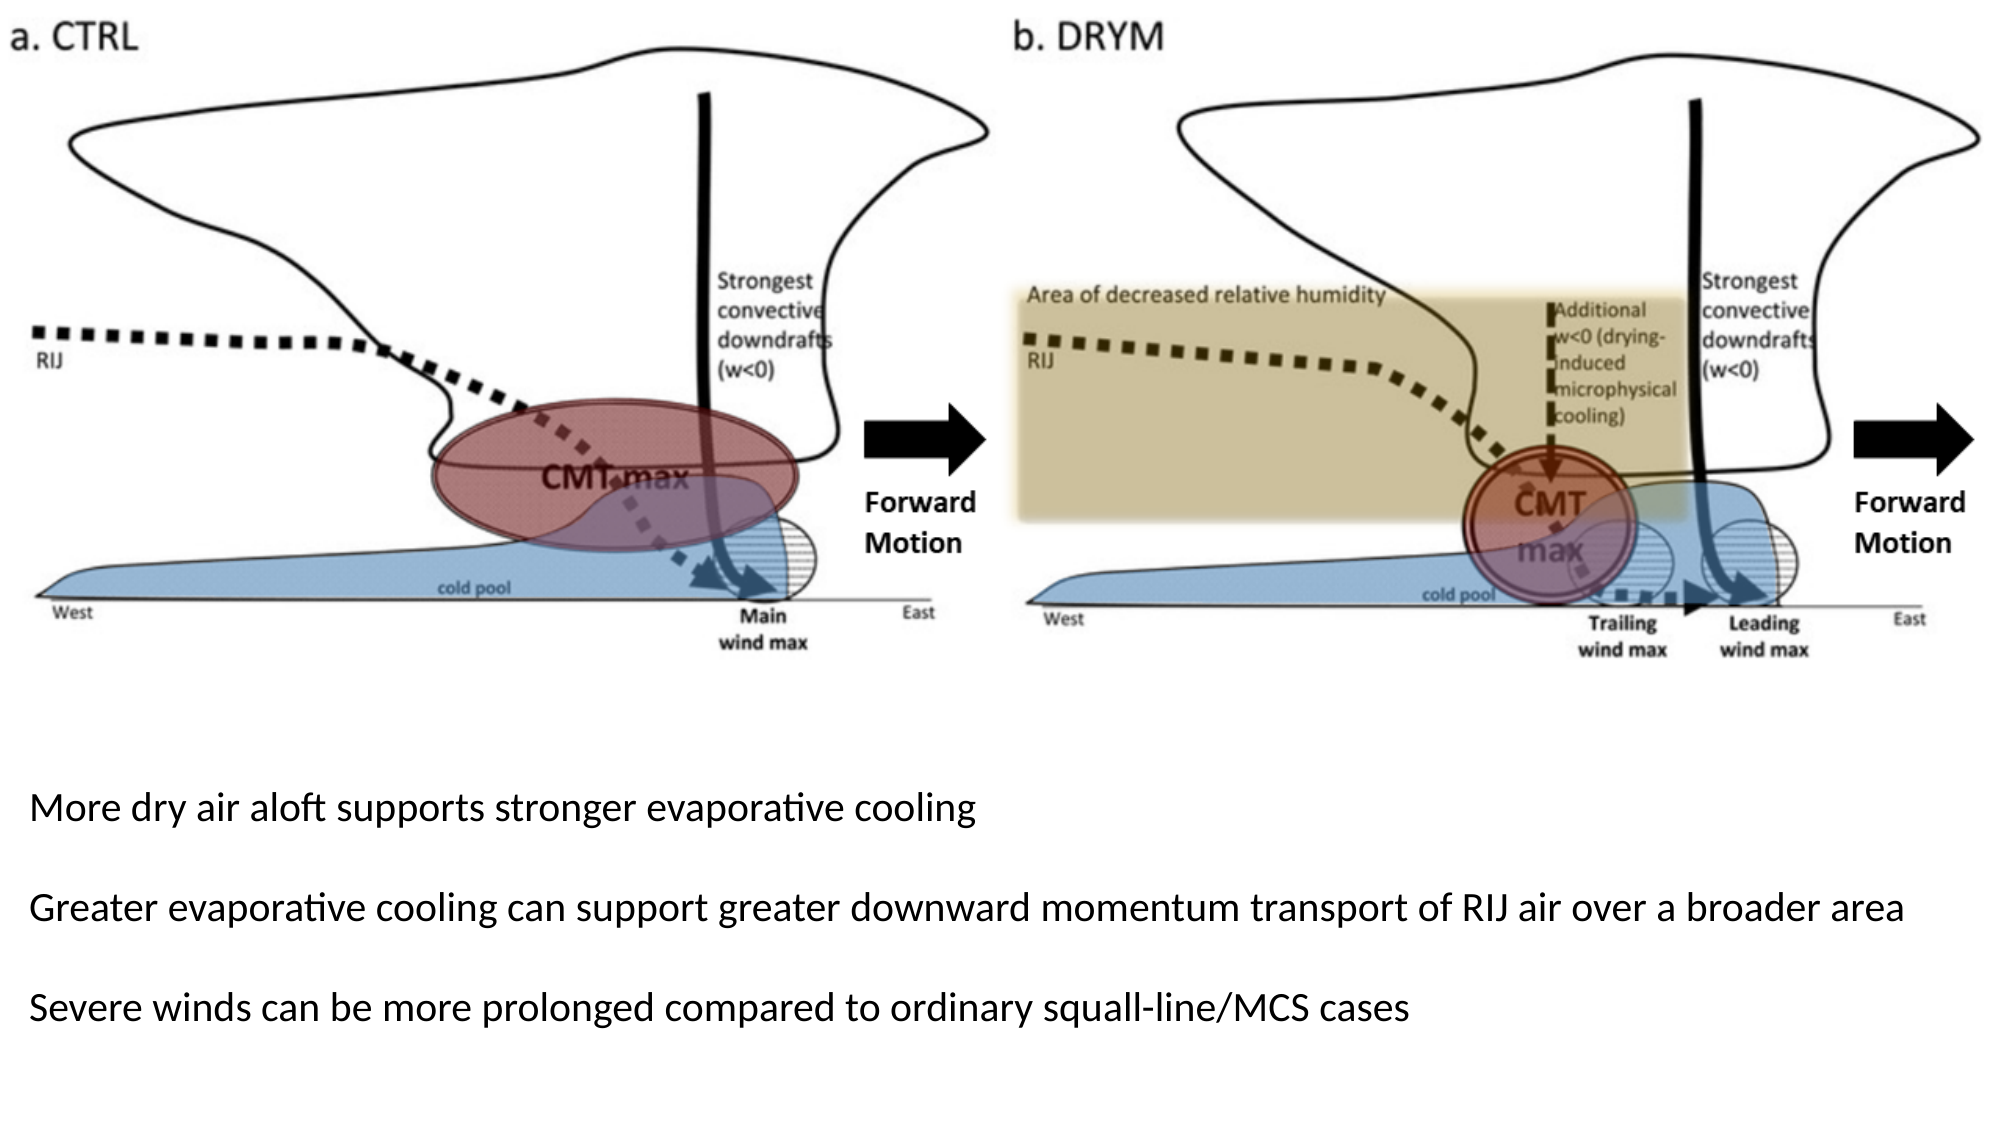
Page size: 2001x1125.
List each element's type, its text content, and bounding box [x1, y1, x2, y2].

picture [0, 15, 1985, 667]
text_box More dry air aloft supports stronger evaporative cooling Greater evaporative cooling can support greater downward momentum transport of RIJ air over a broader area Severe winds can be more prolonged compared to ordinary squall-line/MCS cases [14, 772, 1931, 1038]
